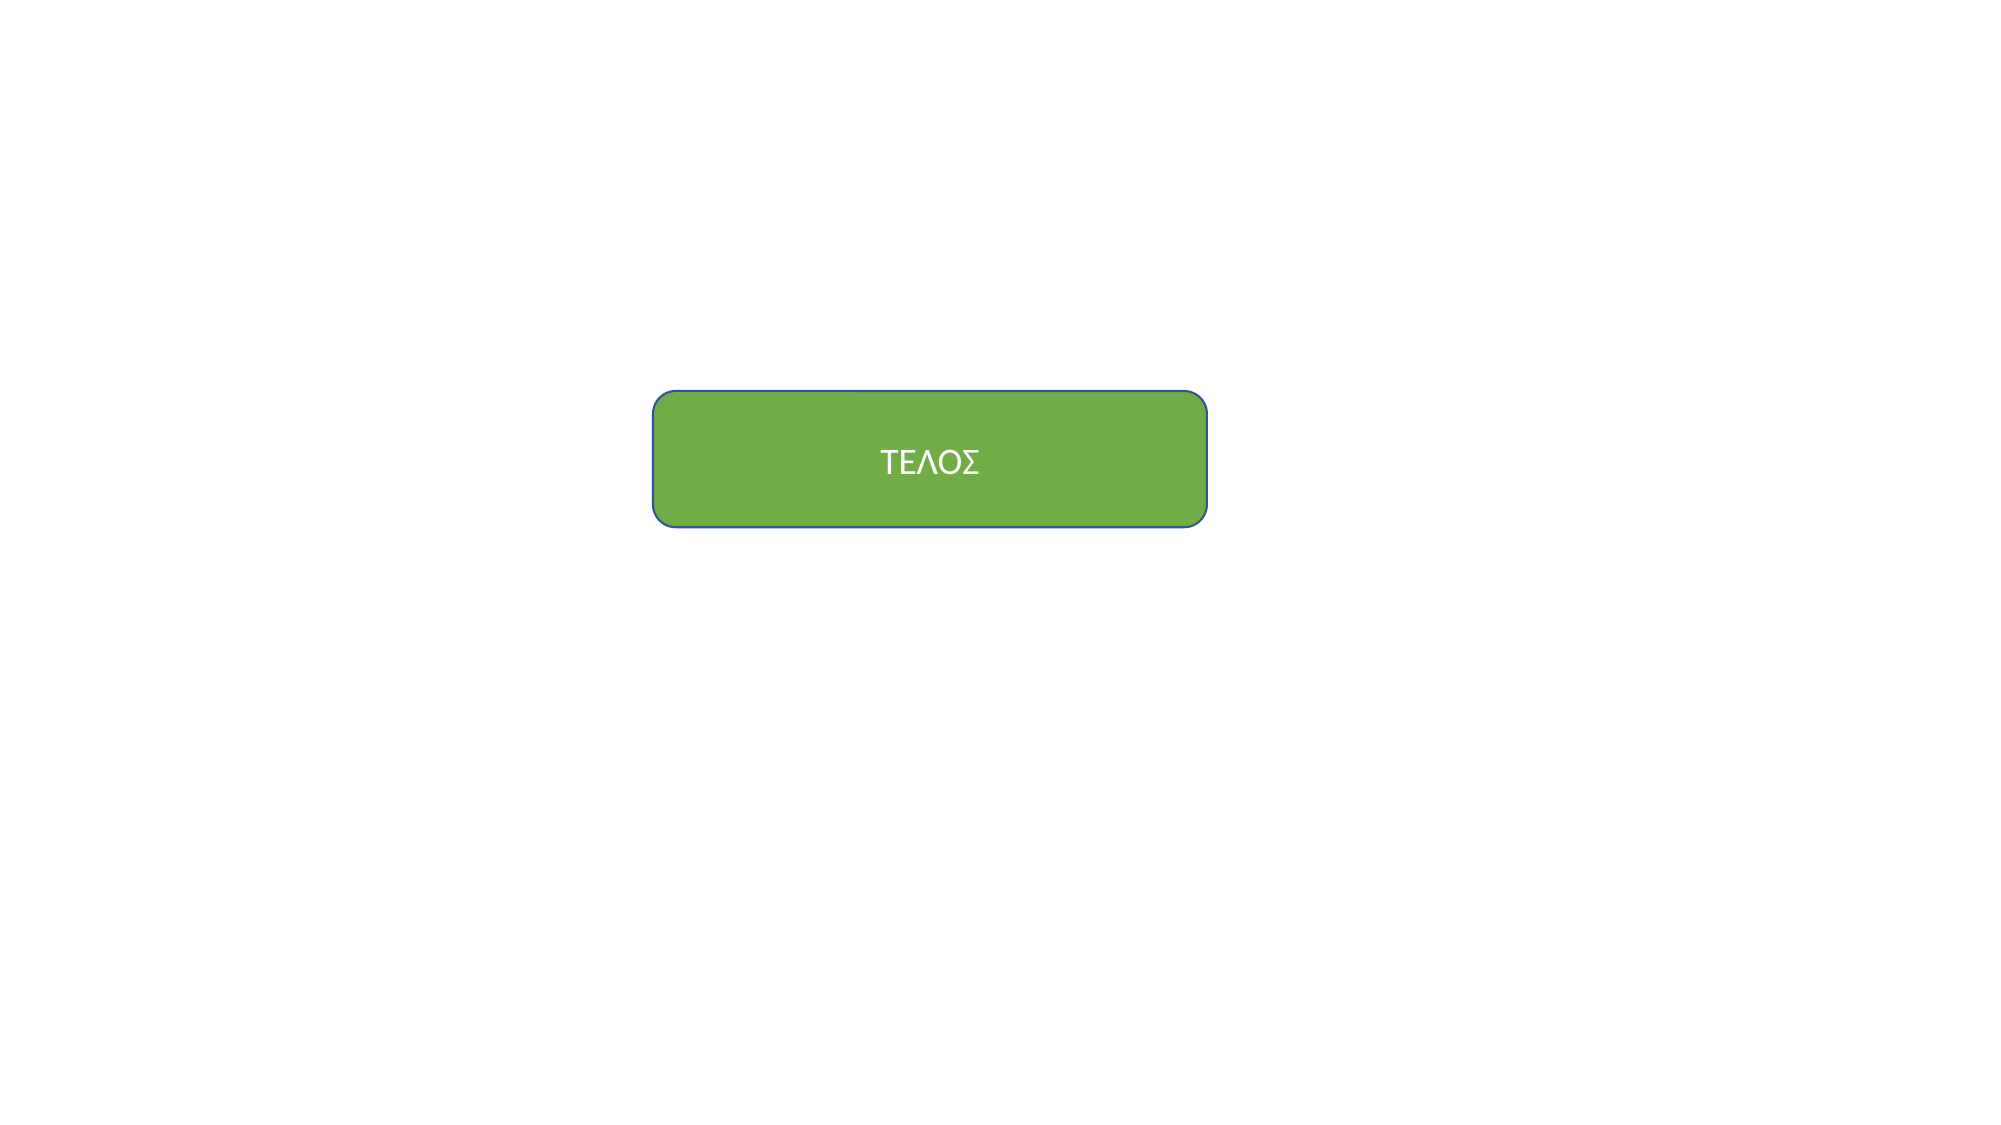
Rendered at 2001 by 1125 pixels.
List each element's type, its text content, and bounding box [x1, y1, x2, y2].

text_box ΤΕΛΟΣ [651, 389, 1208, 529]
text_box Πηγή εξουσίας και ανώτατο όργανο της Πολιτίας είναι ο λαός [296, 451, 770, 602]
